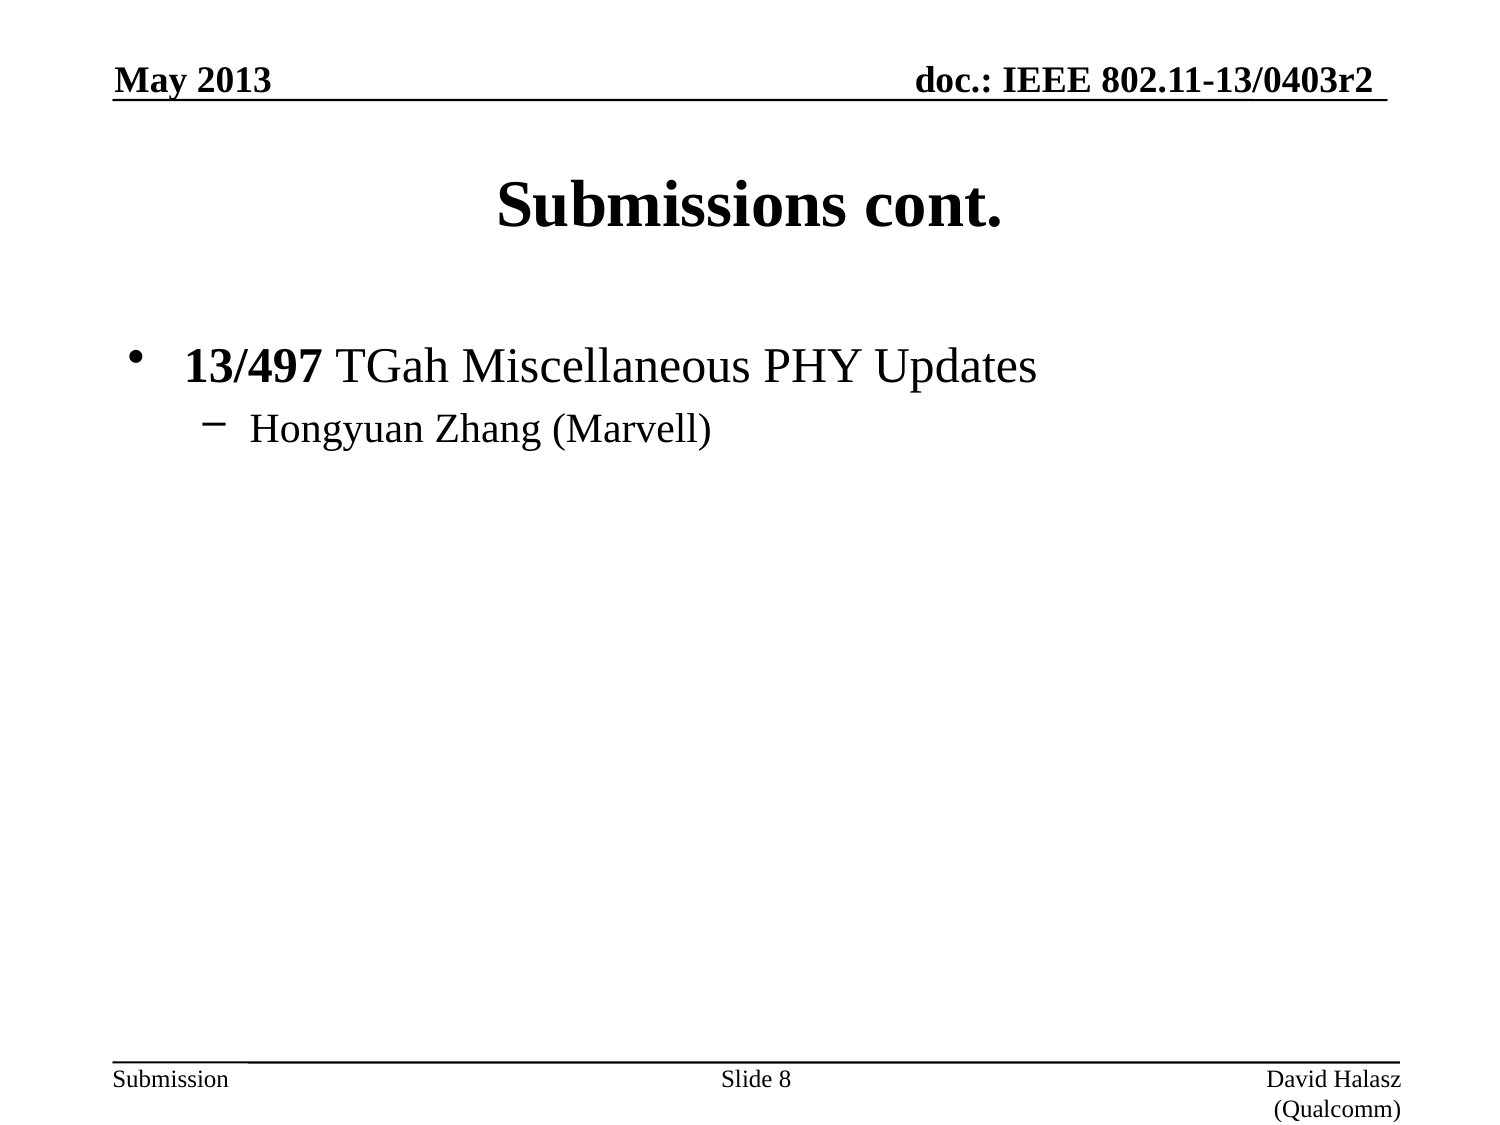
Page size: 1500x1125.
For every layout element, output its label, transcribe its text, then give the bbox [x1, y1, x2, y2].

title Submissions cont. [112, 112, 1388, 288]
slide_number Slide 8 [712, 1061, 800, 1093]
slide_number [114, 54, 333, 101]
list 13/497 TGah Miscellaneous PHY Updates Hongyuan Zhang (Marvell) [112, 324, 1388, 1001]
footer David Halasz (Qualcomm) [1264, 1061, 1402, 1093]
